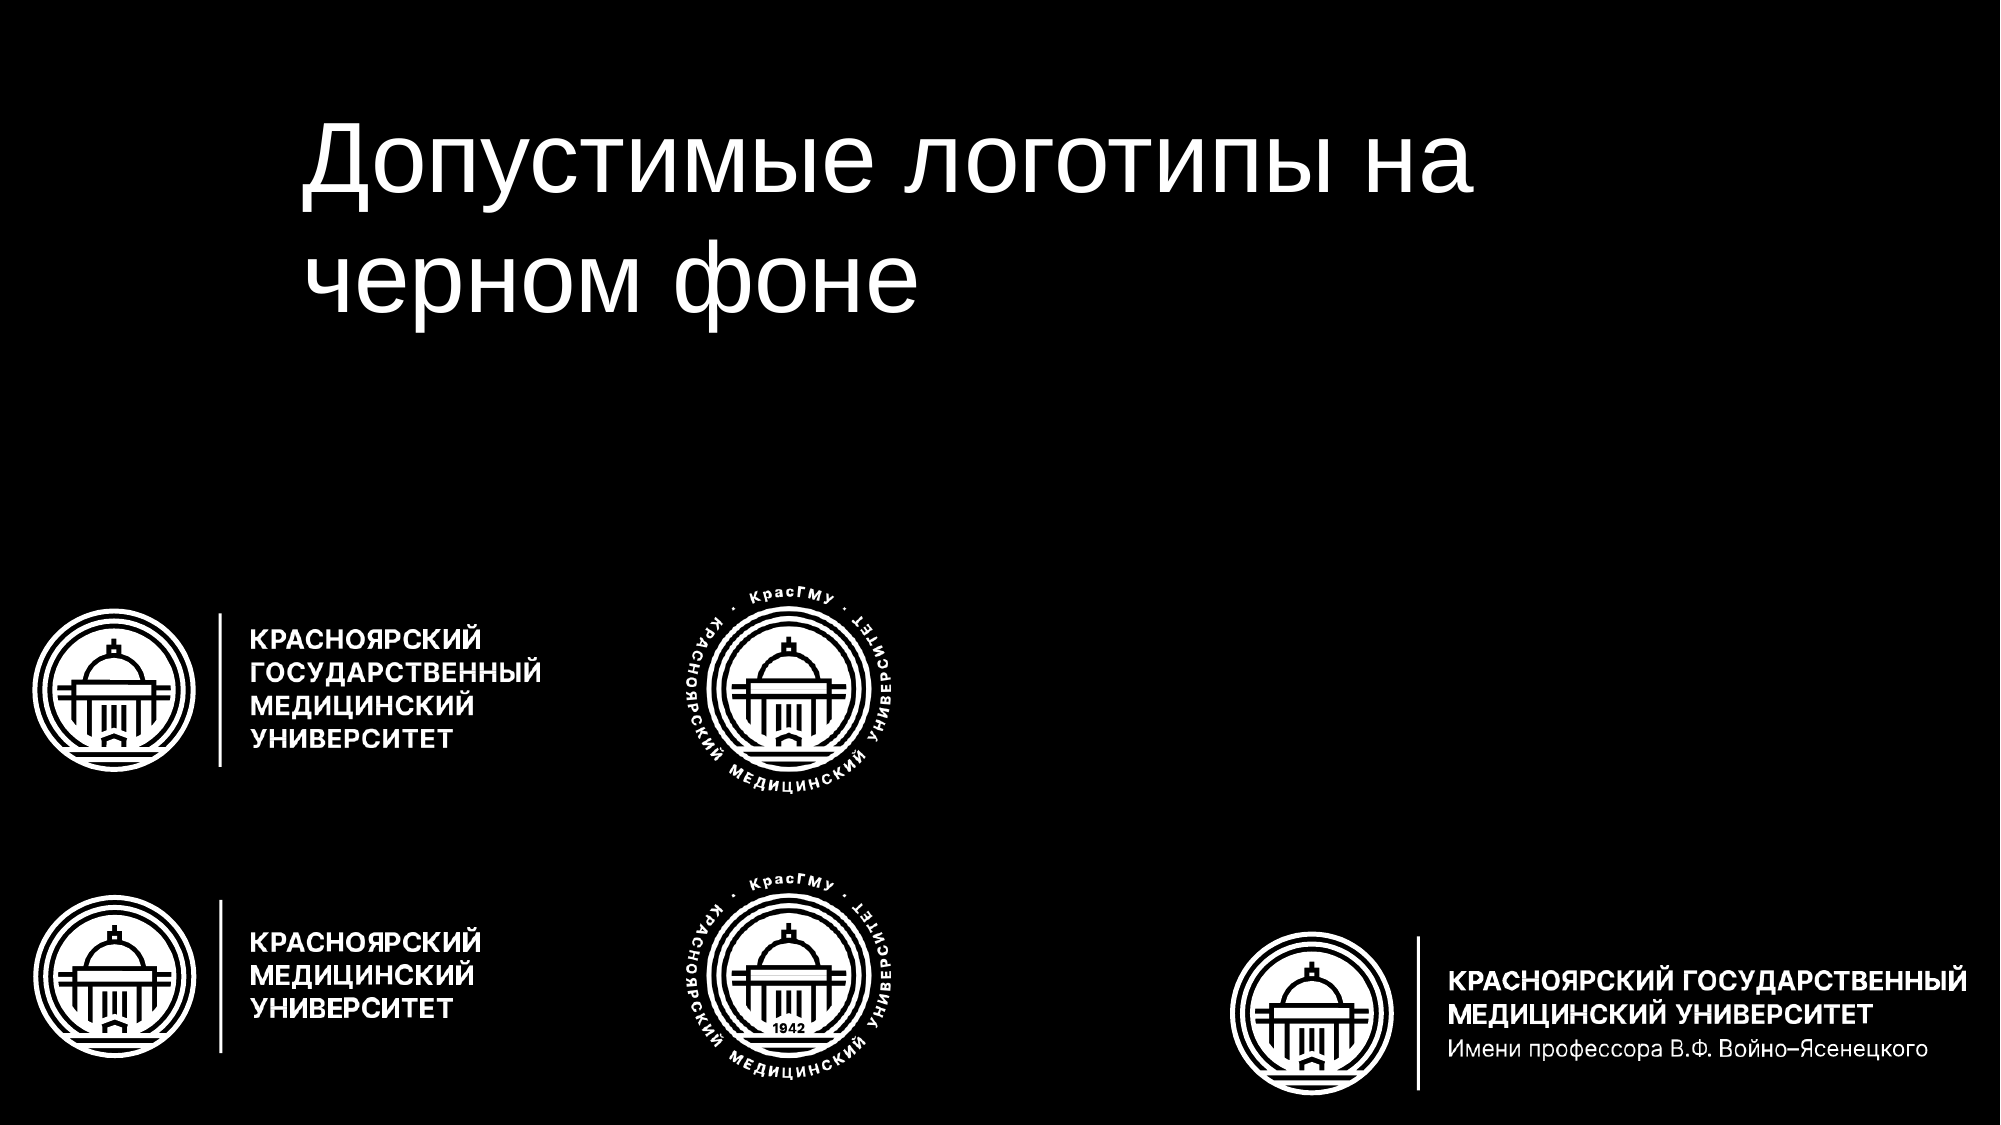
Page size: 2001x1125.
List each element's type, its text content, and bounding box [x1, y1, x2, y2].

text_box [32, 608, 540, 773]
picture [686, 586, 892, 794]
text_box [1057, 769, 2000, 1125]
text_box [1229, 931, 1966, 1096]
text_box Допустимые логотипы на черном фоне [287, 85, 1684, 540]
picture [686, 872, 892, 1081]
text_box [33, 894, 481, 1059]
